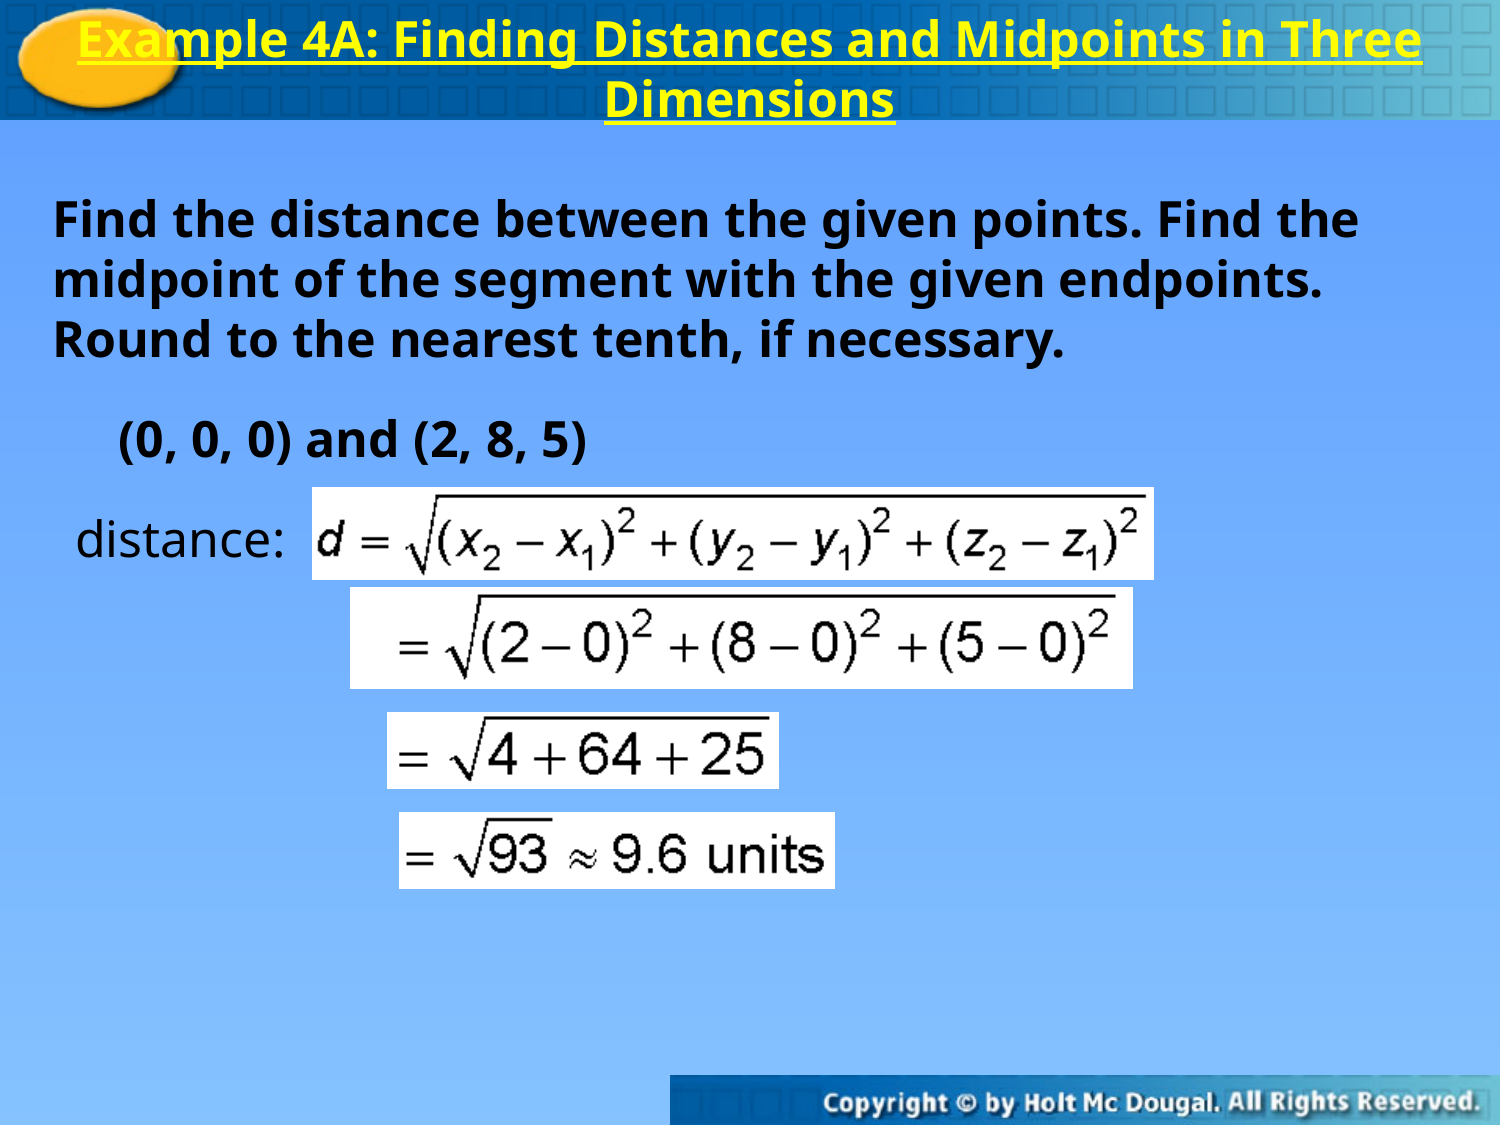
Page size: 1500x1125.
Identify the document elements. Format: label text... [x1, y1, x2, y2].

picture [312, 487, 1154, 580]
picture [670, 1075, 1500, 1125]
text_box distance: [60, 500, 301, 575]
picture [399, 812, 835, 890]
text_box (0, 0, 0) and (2, 8, 5) [103, 400, 603, 475]
picture [387, 712, 779, 790]
picture [349, 587, 1134, 690]
text_box Example 4A: Finding Distances and Midpoints in Three Dimensions [0, 0, 1500, 135]
text_box Find the distance between the given points. Find the midpoint of the segment with the given endpoints. Round to the nearest tenth, if necessary. [37, 179, 1463, 375]
